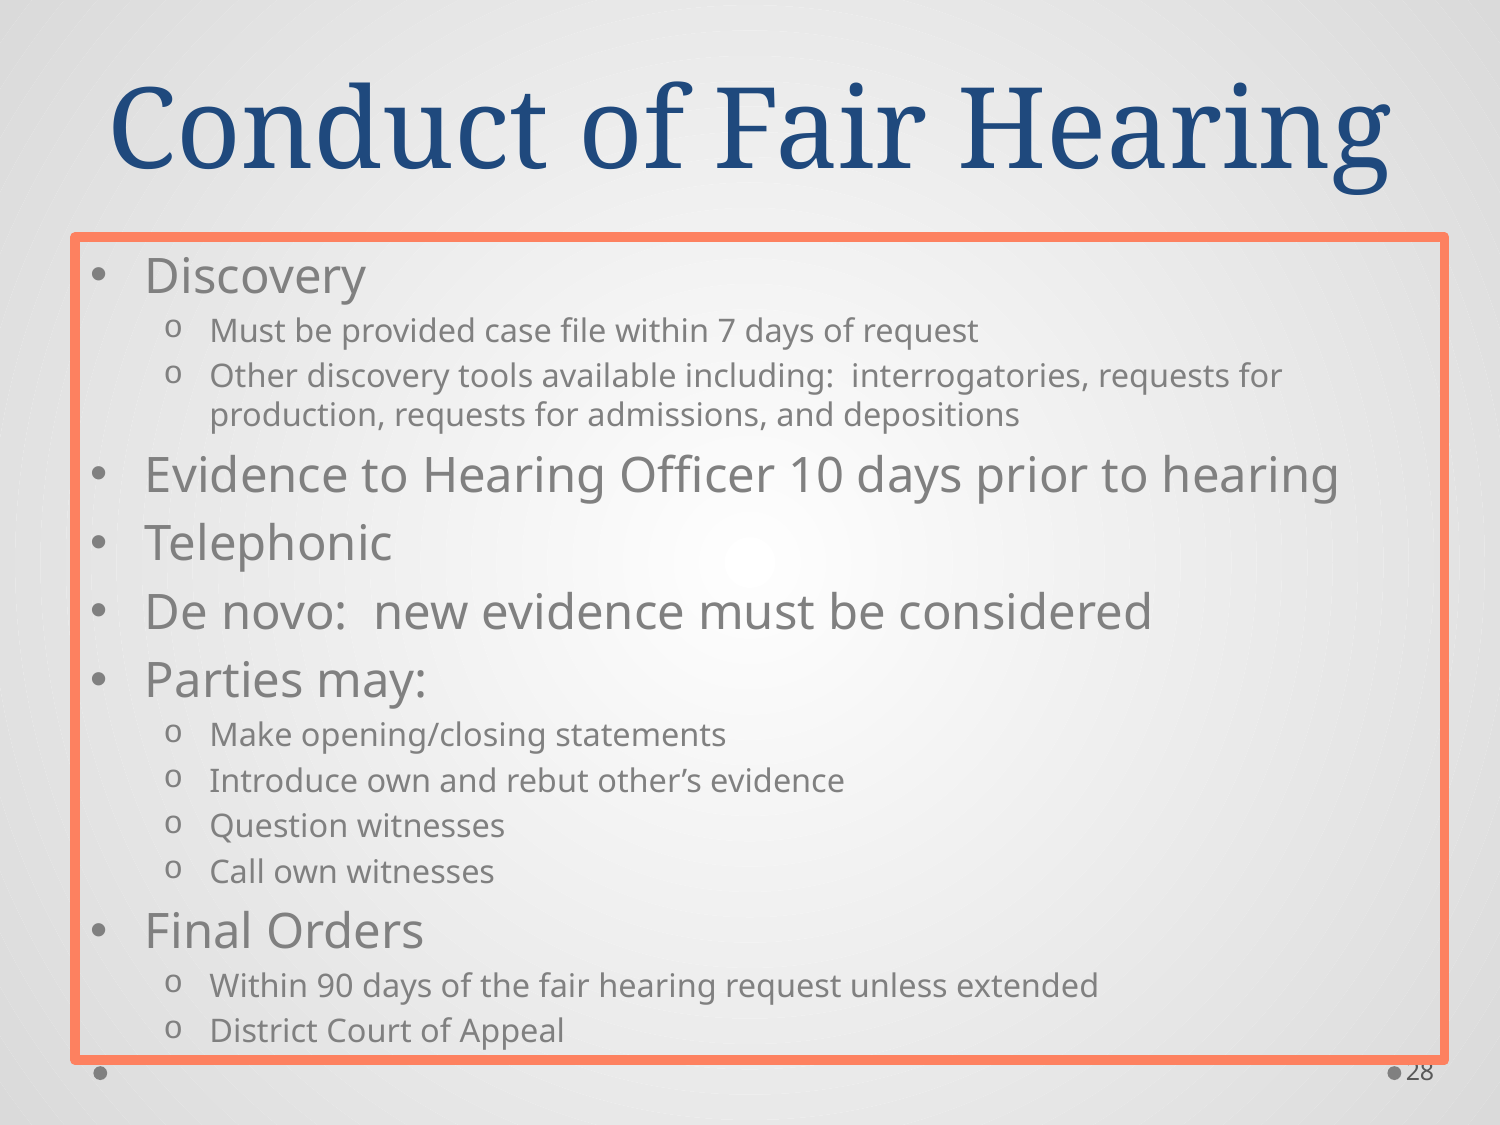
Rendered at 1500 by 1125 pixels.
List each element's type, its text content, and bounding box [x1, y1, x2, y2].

title Conduct of Fair Hearing [75, 0, 1425, 200]
list Discovery Must be provided case file within 7 days of request Other discovery tools available including: interrogatories, requests for production, requests for admissions, and depositions Evidence to Hearing Officer 10 days prior to hearing Telephonic De novo: new evidence must be considered Parties may: Make opening/closing statements Introduce own and rebut other’s evidence Question witnesses Call own witnesses Final Orders Within 90 days of the fair hearing request unless extended District Court of Appeal [75, 237, 1445, 1061]
slide_number 28 [1401, 1042, 1494, 1103]
